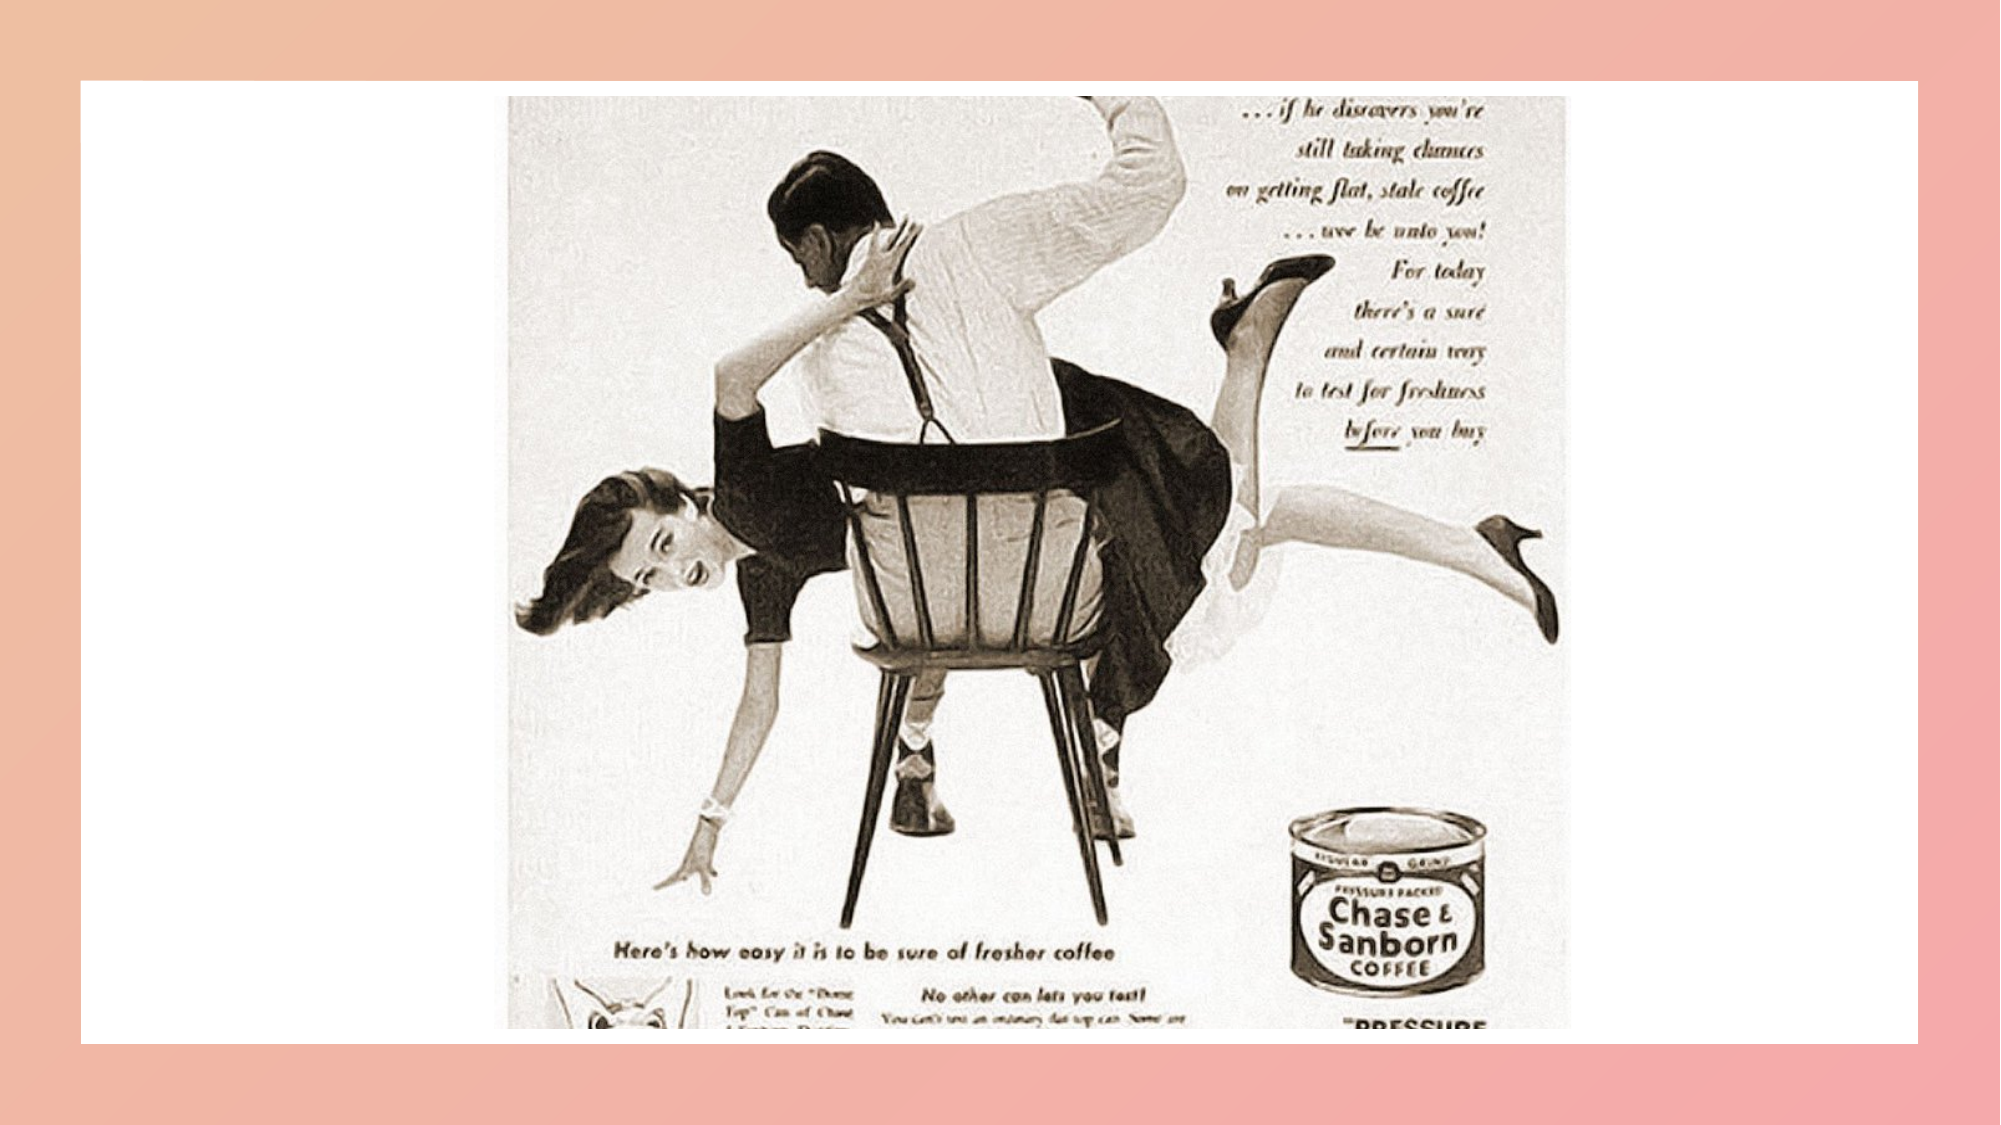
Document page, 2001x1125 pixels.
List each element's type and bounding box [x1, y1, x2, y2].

picture [494, 96, 1572, 1029]
